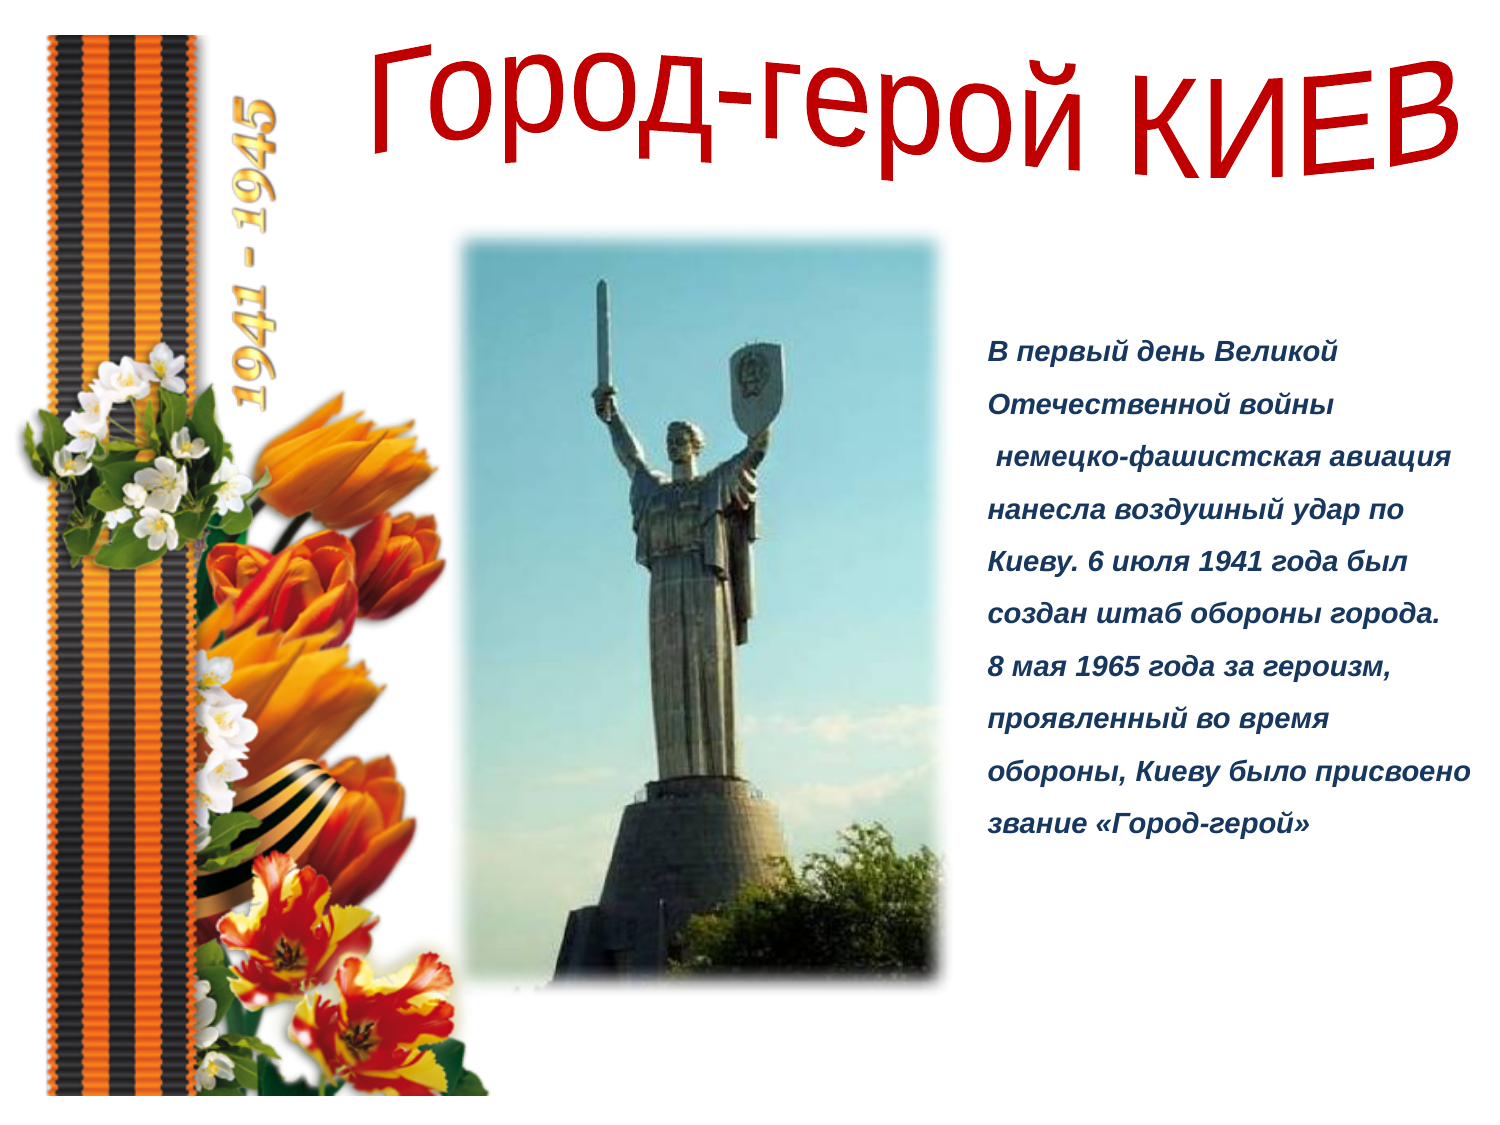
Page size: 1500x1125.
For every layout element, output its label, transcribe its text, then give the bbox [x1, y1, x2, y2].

picture [0, 34, 955, 1097]
text_box В первый день Великой Отечественной войны немецко-фашистская авиация нанесла воздушный удар по Киеву. 6 июля 1941 года был создан штаб обороны города. 8 мая 1965 года за героизм, проявленный во время обороны, Киеву было присвоено звание «Город-герой» [972, 307, 1500, 847]
